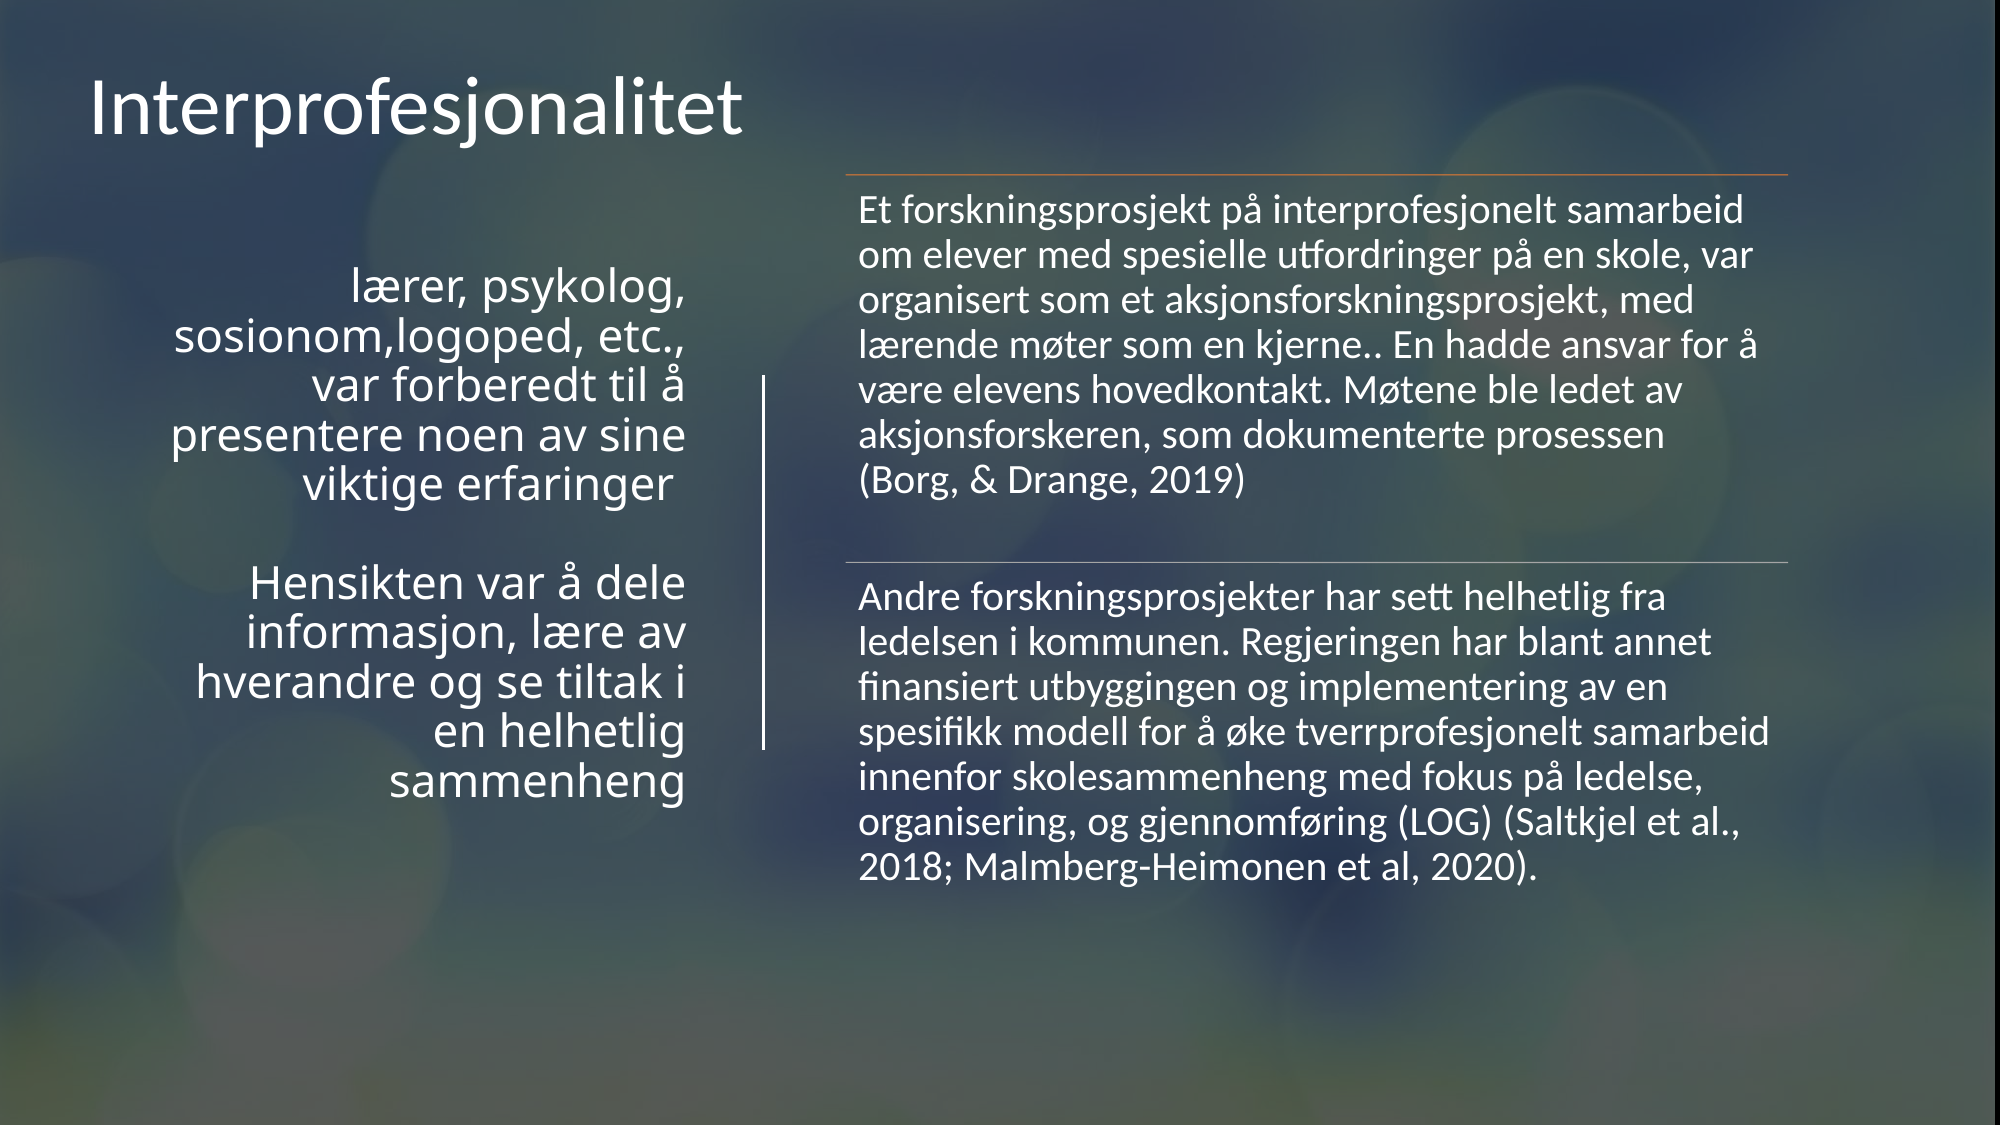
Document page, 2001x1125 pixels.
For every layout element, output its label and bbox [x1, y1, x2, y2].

list [845, 174, 1788, 951]
text_box [1995, 0, 2000, 1125]
picture [0, 0, 1995, 1125]
